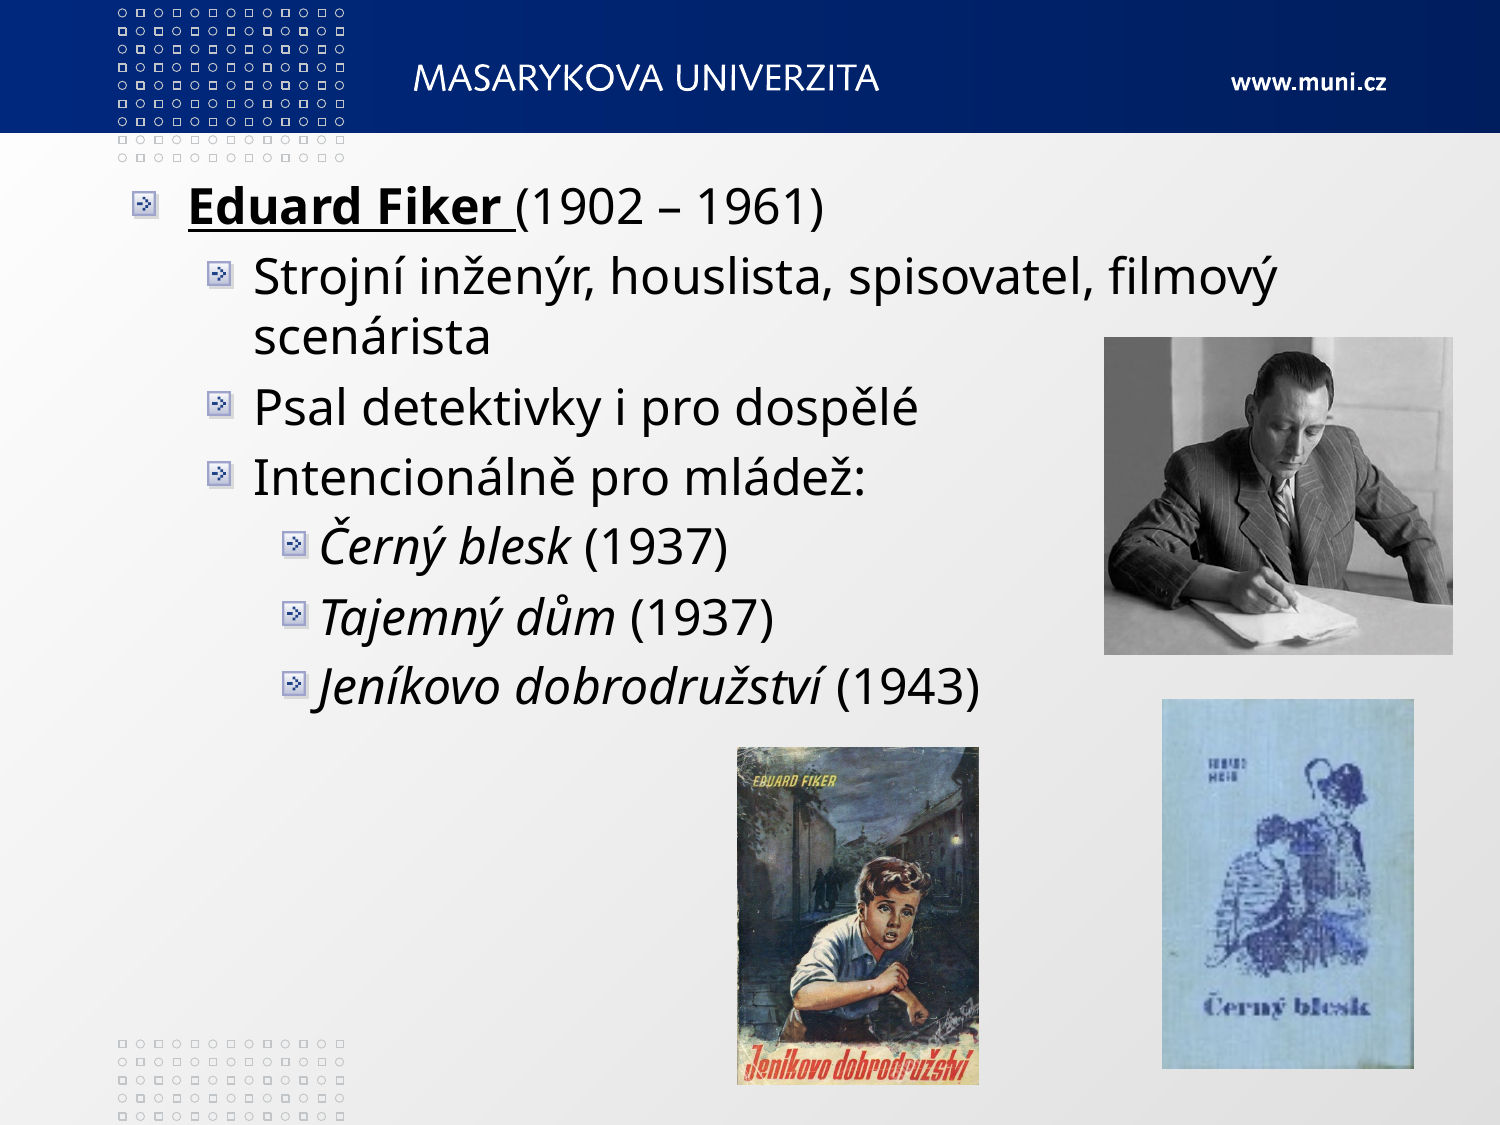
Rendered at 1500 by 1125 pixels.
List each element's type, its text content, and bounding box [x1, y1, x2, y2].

picture [1104, 337, 1453, 655]
list Eduard Fiker (1902 – 1961) Strojní inženýr, houslista, spisovatel, filmový scenárista Psal detektivky i pro dospělé Intencionálně pro mládež: Černý blesk (1937) Tajemný dům (1937) Jeníkovo dobrodružství (1943) [131, 174, 1301, 1063]
picture [1162, 699, 1414, 1069]
picture [737, 747, 980, 1086]
